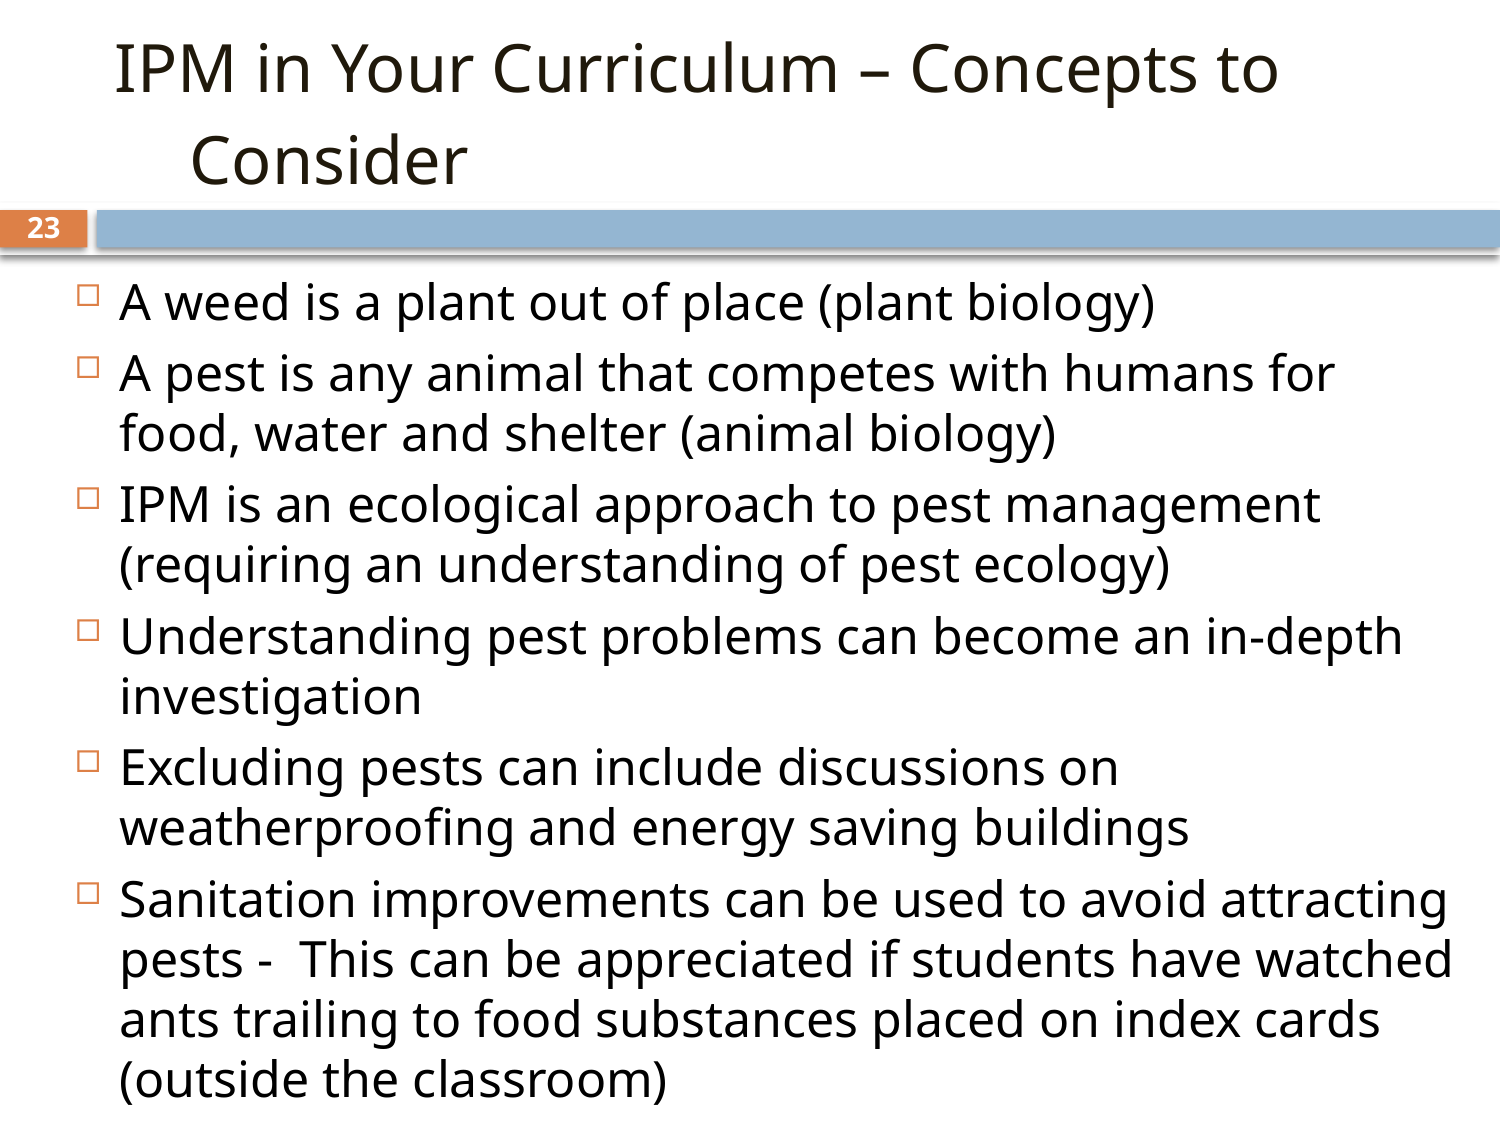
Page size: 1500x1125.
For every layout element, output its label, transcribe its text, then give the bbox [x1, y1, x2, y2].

slide_number 23 [0, 208, 88, 249]
text_box IPM in Your Curriculum – Concepts to Consider [99, 0, 1488, 213]
list A weed is a plant out of place (plant biology) A pest is any animal that competes with humans for food, water and shelter (animal biology) IPM is an ecological approach to pest management (requiring an understanding of pest ecology) Understanding pest problems can become an in-depth investigation Excluding pests can include discussions on weatherproofing and energy saving buildings Sanitation improvements can be used to avoid attracting pests - This can be appreciated if students have watched ants trailing to food substances placed on index cards (outside the classroom) Clutter control can be appreciated understanding how mice nest [0, 262, 1475, 1125]
